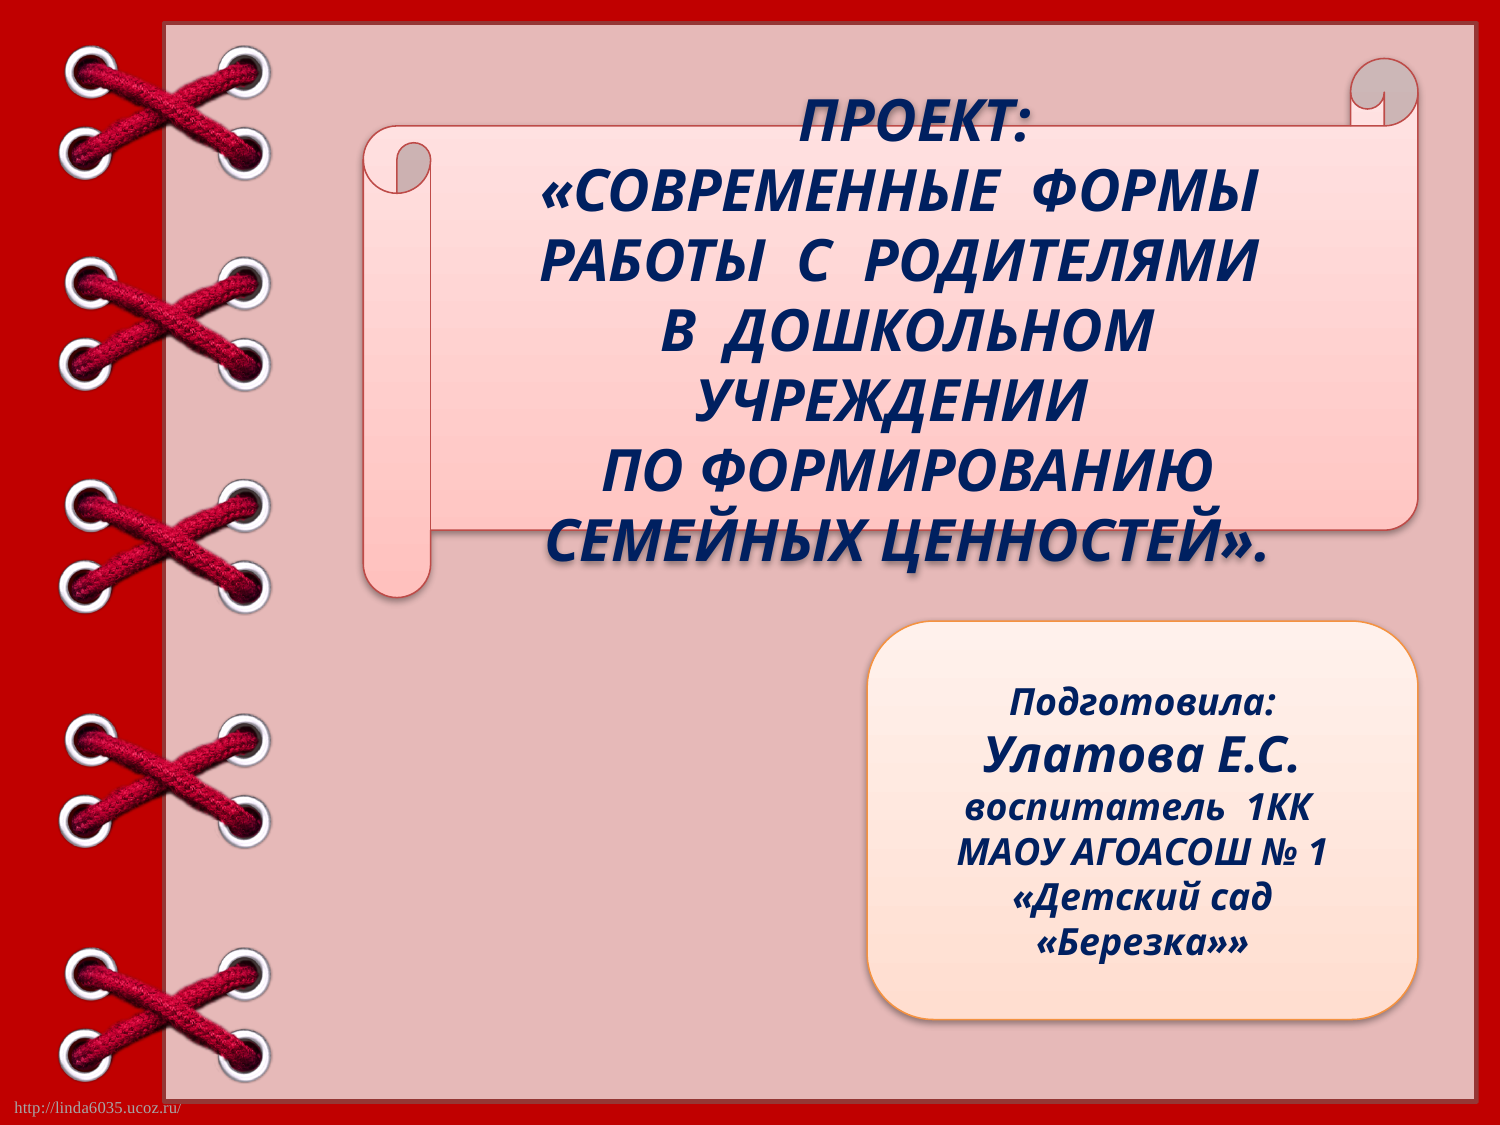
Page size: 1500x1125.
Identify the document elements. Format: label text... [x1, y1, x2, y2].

picture [35, 703, 163, 870]
text_box ПРОЕКТ: «СОВРЕМЕННЫЕ ФОРМЫ РАБОТЫ С РОДИТЕЛЯМИ В ДОШКОЛЬНОМ УЧРЕЖДЕНИИ ПО ФОРМИРОВАНИЮ СЕМЕЙНЫХ ЦЕННОСТЕЙ». [362, 57, 1419, 385]
picture [35, 937, 286, 1104]
text_box Подготовила: Улатова Е.С. воспитатель 1КК МАОУ АГОАСОШ № 1 «Детский сад «Березка»» [866, 902, 1419, 1021]
picture [35, 35, 286, 202]
picture [35, 246, 286, 413]
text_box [163, 386, 1466, 895]
picture [35, 468, 163, 636]
